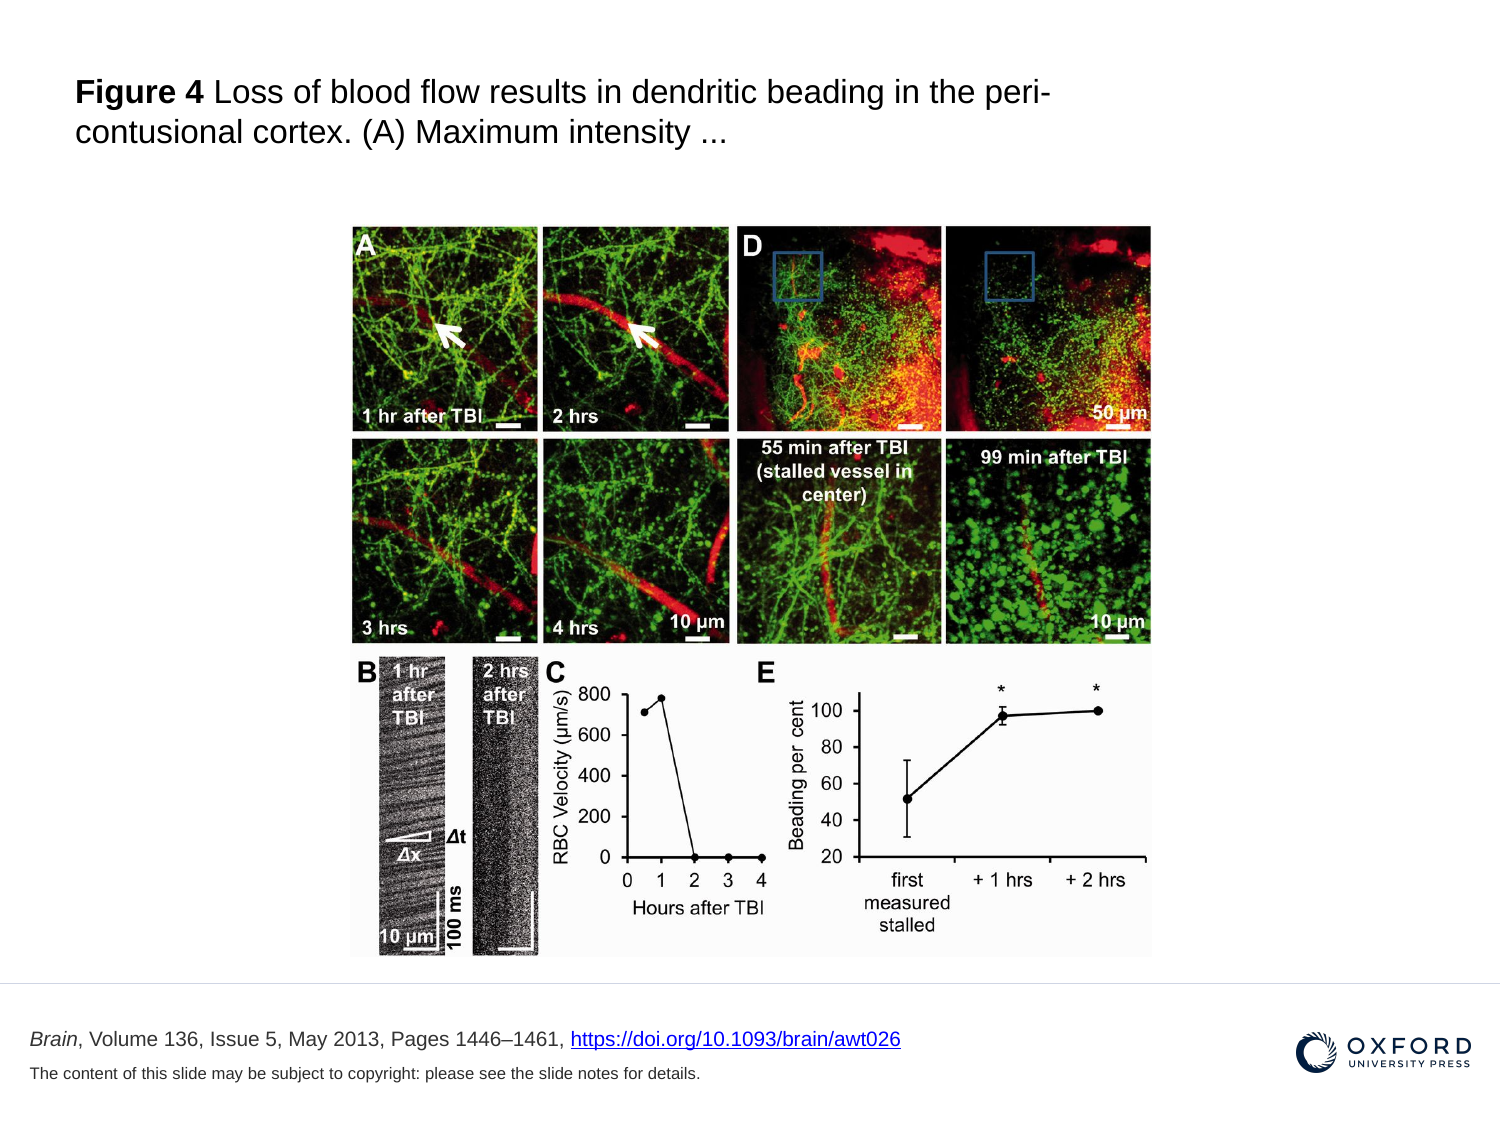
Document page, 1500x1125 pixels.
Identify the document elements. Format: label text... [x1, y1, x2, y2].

picture [1296, 1032, 1471, 1073]
picture [349, 224, 1153, 957]
footer Brain, Volume 136, Issue 5, May 2013, Pages 1446–1461, https://doi.org/10.1093/brain/awt026 The content of this slide may be subject to copyright: please see the slide notes for details. [0, 983, 1260, 1125]
title Figure 4 Loss of blood flow results in dendritic beading in the peri-contusional cortex. (A) Maximum intensity ... [75, 69, 1078, 171]
